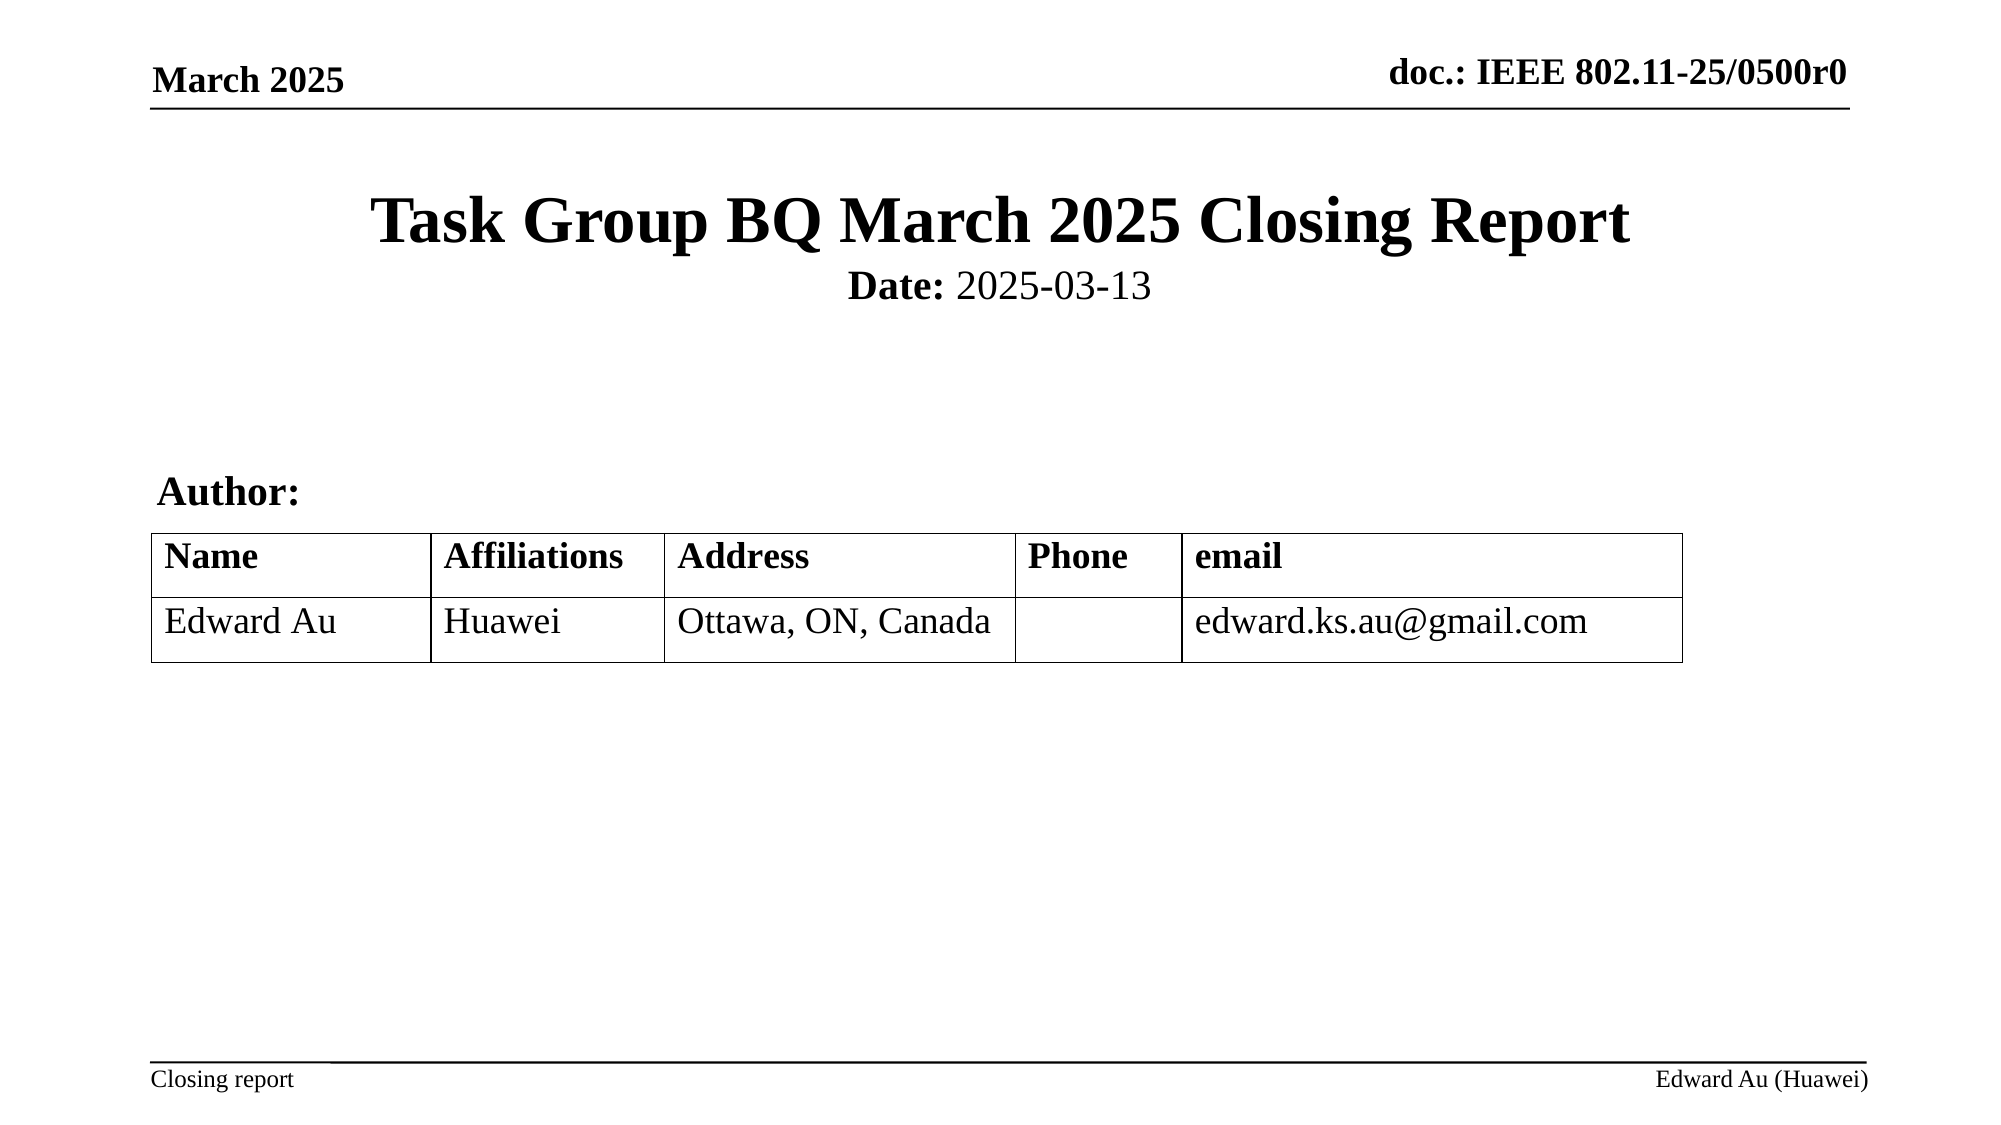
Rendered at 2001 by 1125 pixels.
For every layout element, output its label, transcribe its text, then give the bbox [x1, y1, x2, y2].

footer Edward Au (Huawei) [1652, 1061, 1869, 1093]
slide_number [152, 54, 347, 101]
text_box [133, 532, 1713, 752]
title Task Group BQ March 2025 Closing Report [152, 112, 1851, 319]
text_box Author: [131, 456, 369, 520]
list Date: 2025-03-13 [362, 249, 1638, 313]
